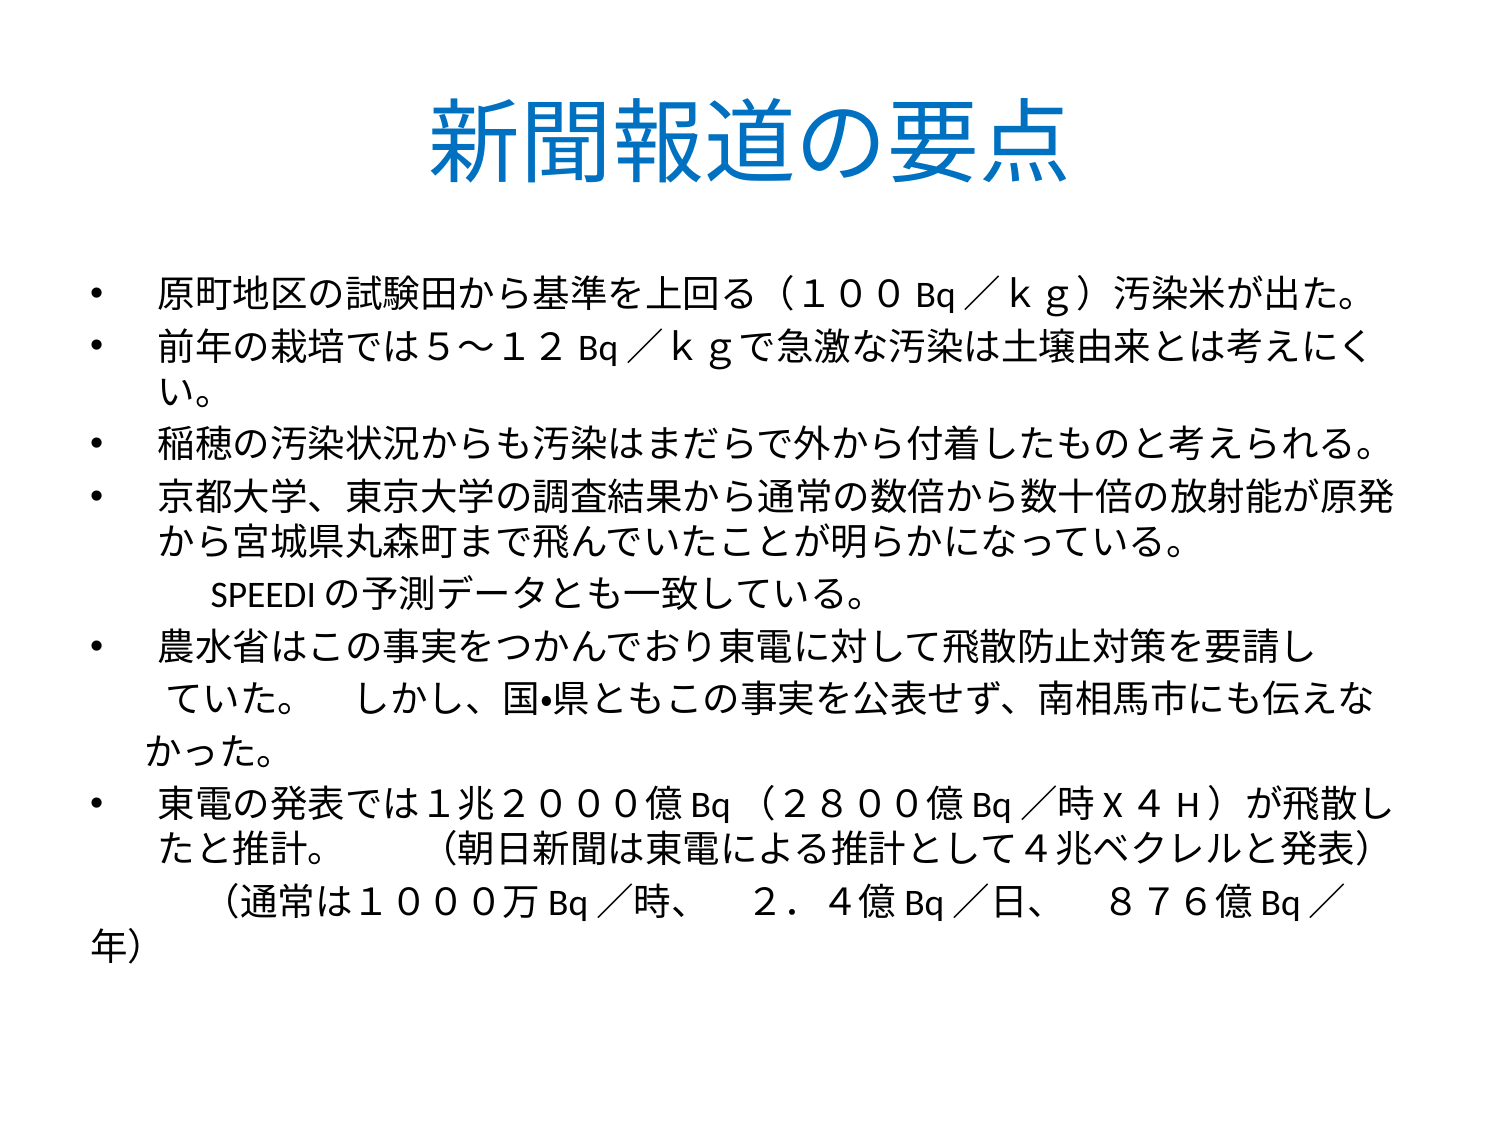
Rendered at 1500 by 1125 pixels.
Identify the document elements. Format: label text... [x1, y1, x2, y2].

list 原町地区の試験田から基準を上回る（１００Bq／ｋｇ）汚染米が出た。 前年の栽培では５～１２Bq／ｋｇで急激な汚染は土壌由来とは考えにくい。 稲穂の汚染状況からも汚染はまだらで外から付着したものと考えられる。 京都大学、東京大学の調査結果から通常の数倍から数十倍の放射能が原発から宮城県丸森町まで飛んでいたことが明らかになっている。 SPEEDIの予測データとも一致している。 農水省はこの事実をつかんでおり東電に対して飛散防止対策を要請し ていた。 しかし、国・県ともこの事実を公表せず、南相馬市にも伝えな かった。 東電の発表では１兆２０００億Bq（２８００億Bq／時X４H）が飛散したと推計。 （朝日新聞は東電による推計として４兆ベクレルと発表） （通常は１０００万Bq／時、 ２．４億Bq／日、 ８７６億Bq／年） [75, 262, 1425, 1005]
title 新聞報道の要点 [75, 45, 1425, 233]
